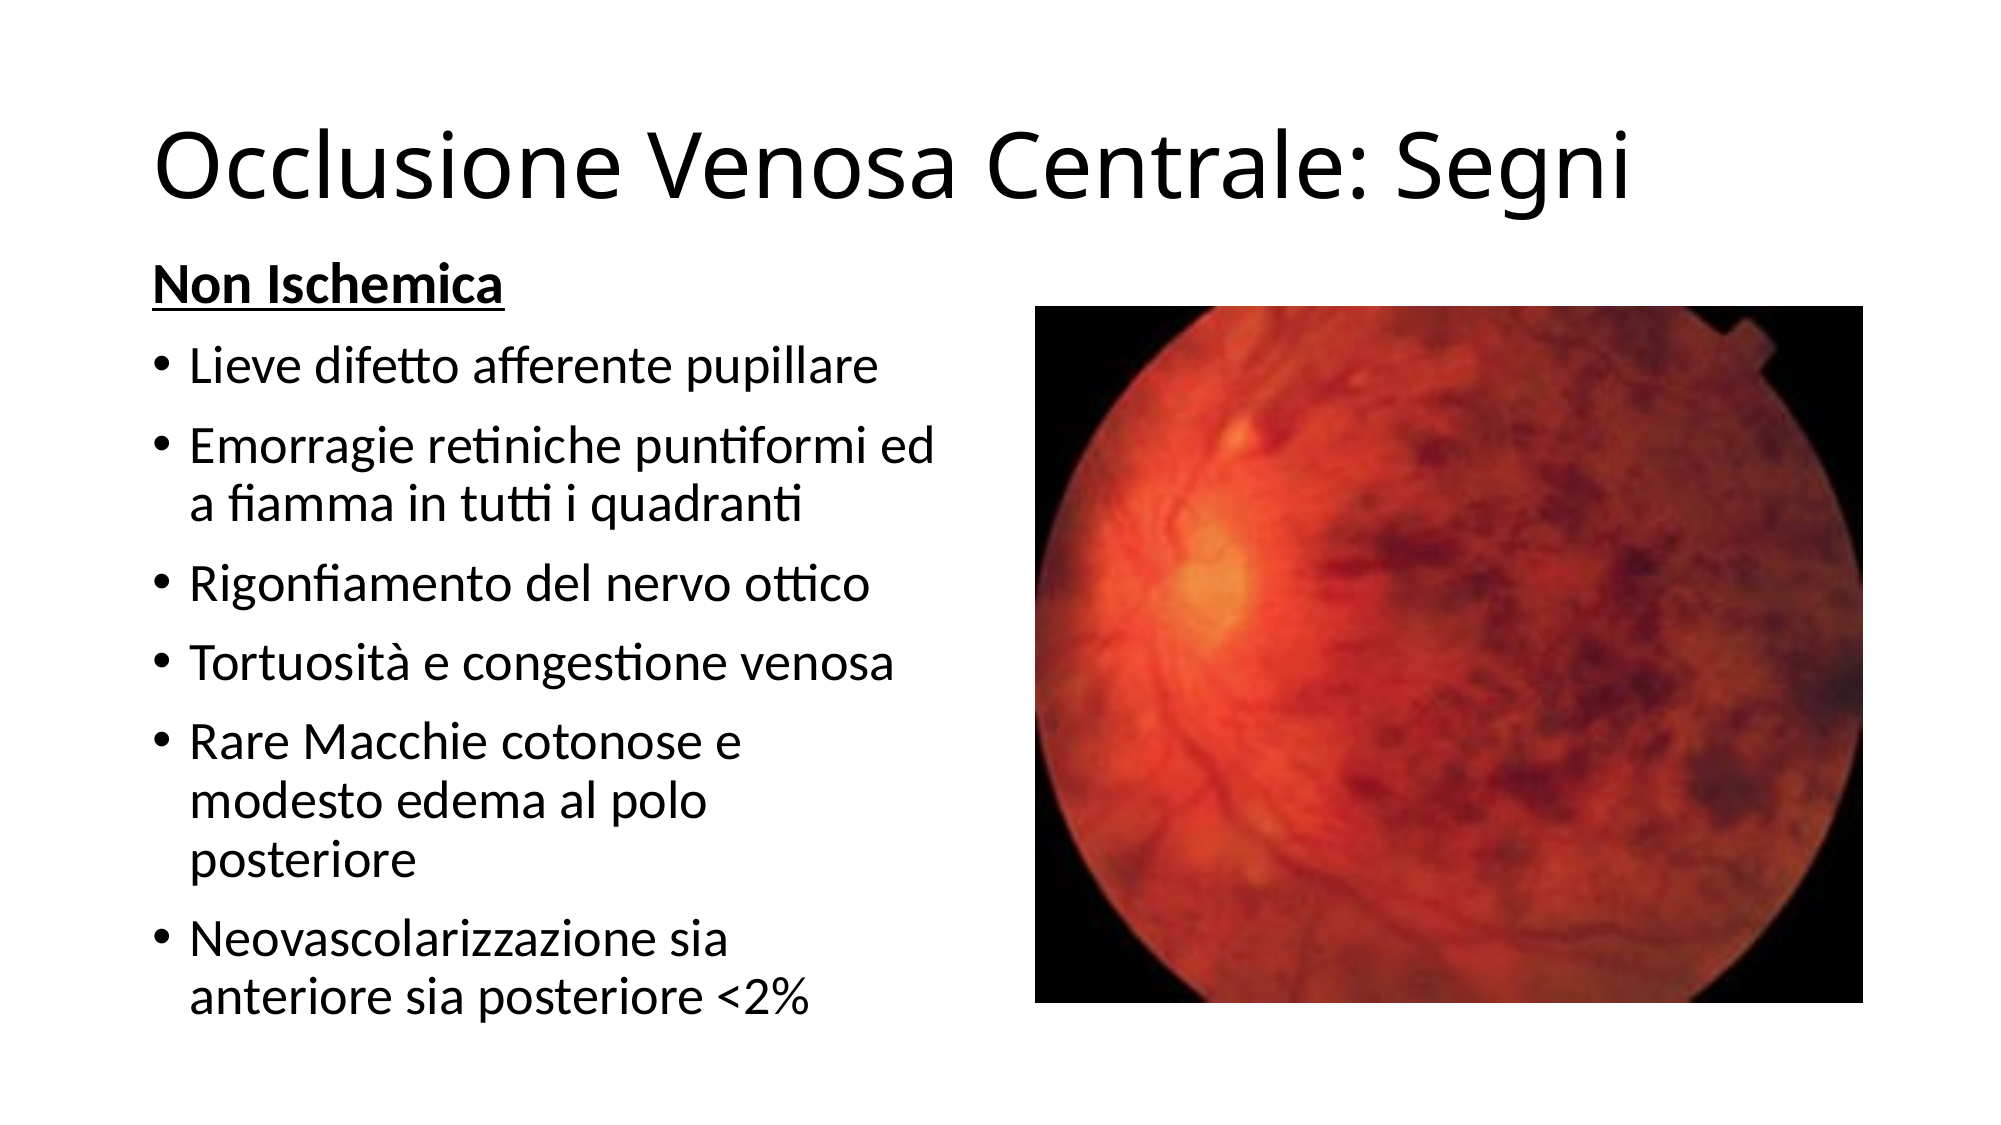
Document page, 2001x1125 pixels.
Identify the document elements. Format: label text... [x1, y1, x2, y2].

picture [1035, 306, 1863, 1004]
list Non Ischemica Lieve difetto afferente pupillare Emorragie retiniche puntiformi ed a fiamma in tutti i quadranti Rigonfiamento del nervo ottico Tortuosità e congestione venosa Rare Macchie cotonose e modesto edema al polo posteriore Neovascolarizzazione sia anteriore sia posteriore <2% [137, 246, 961, 1090]
title Occlusione Venosa Centrale: Segni [137, 59, 1863, 278]
